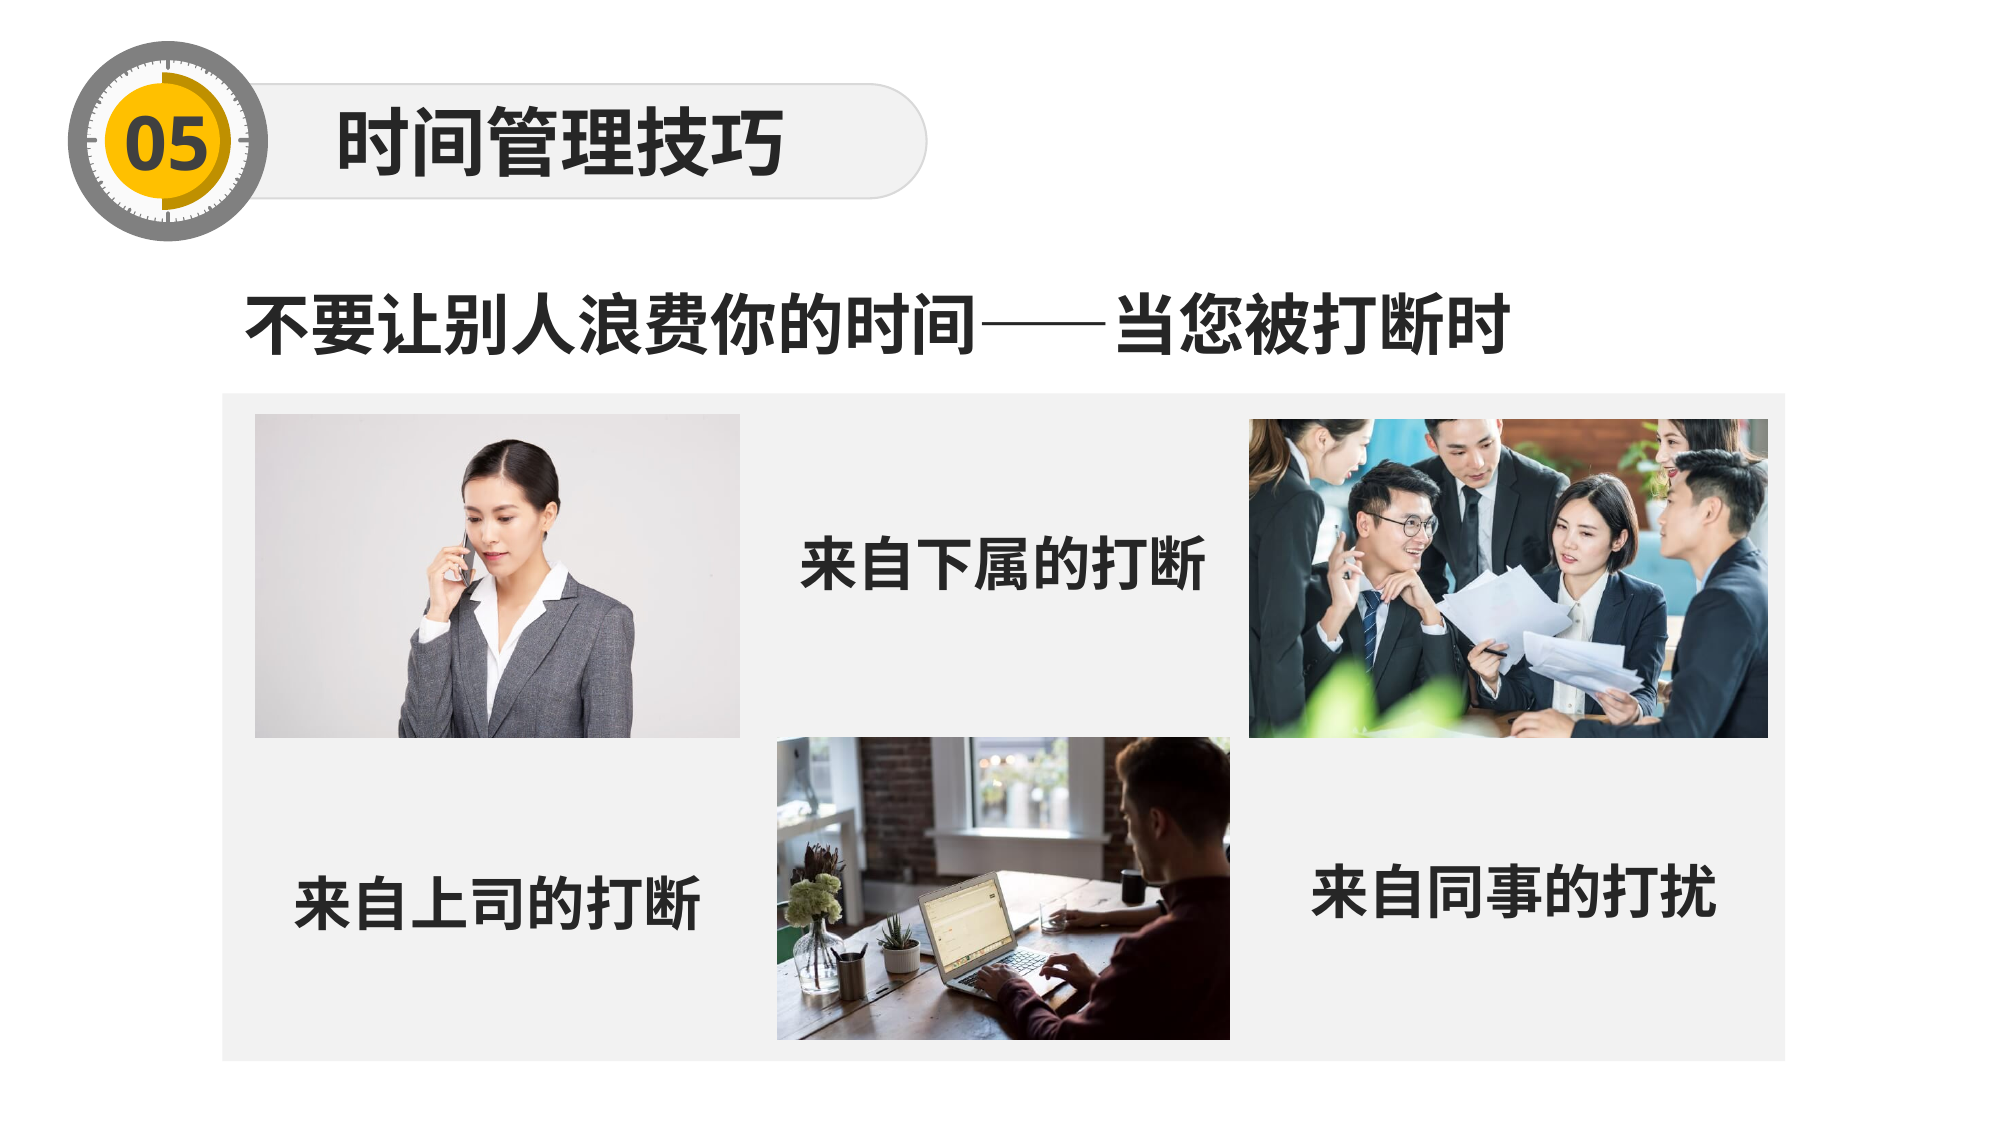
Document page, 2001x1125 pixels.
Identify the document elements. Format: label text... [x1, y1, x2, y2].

text_box [221, 392, 1786, 1062]
text_box 来自同事的打扰 [1295, 847, 1743, 933]
picture [255, 414, 740, 738]
text_box 来自下属的打断 [784, 520, 1222, 605]
picture [1249, 419, 1768, 738]
text_box 来自上司的打断 [278, 859, 717, 945]
picture [777, 737, 1230, 1040]
text_box 不要让别人浪费你的时间——当您被打断时 [228, 275, 1527, 371]
text_box 时间管理技巧 [320, 88, 801, 193]
